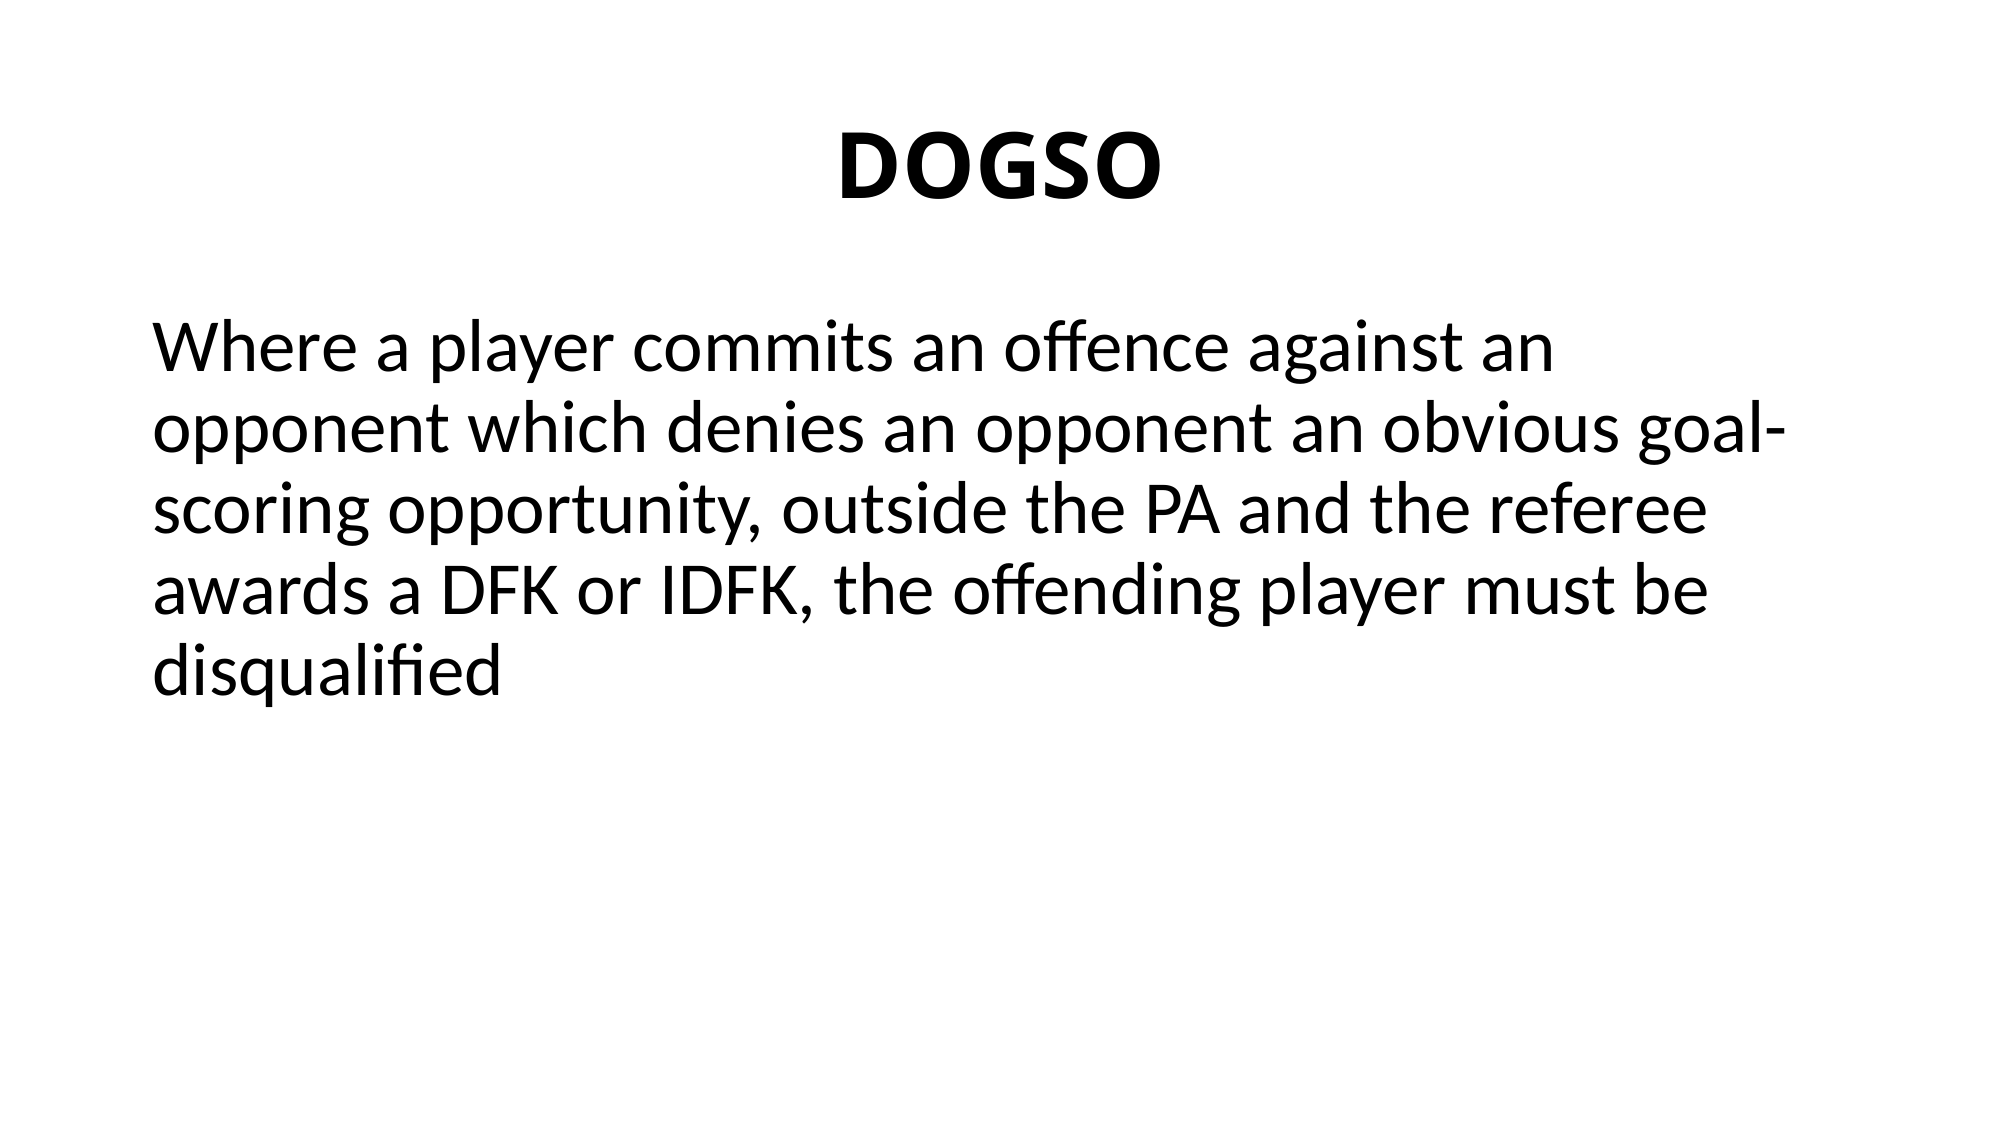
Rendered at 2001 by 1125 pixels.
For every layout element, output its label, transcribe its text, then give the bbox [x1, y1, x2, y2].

list Where a player commits an offence against an opponent which denies an opponent an obvious goal-scoring opportunity, outside the PA and the referee awards a DFK or IDFK, the offending player must be disqualified [137, 299, 1863, 1014]
title DOGSO [137, 59, 1863, 278]
